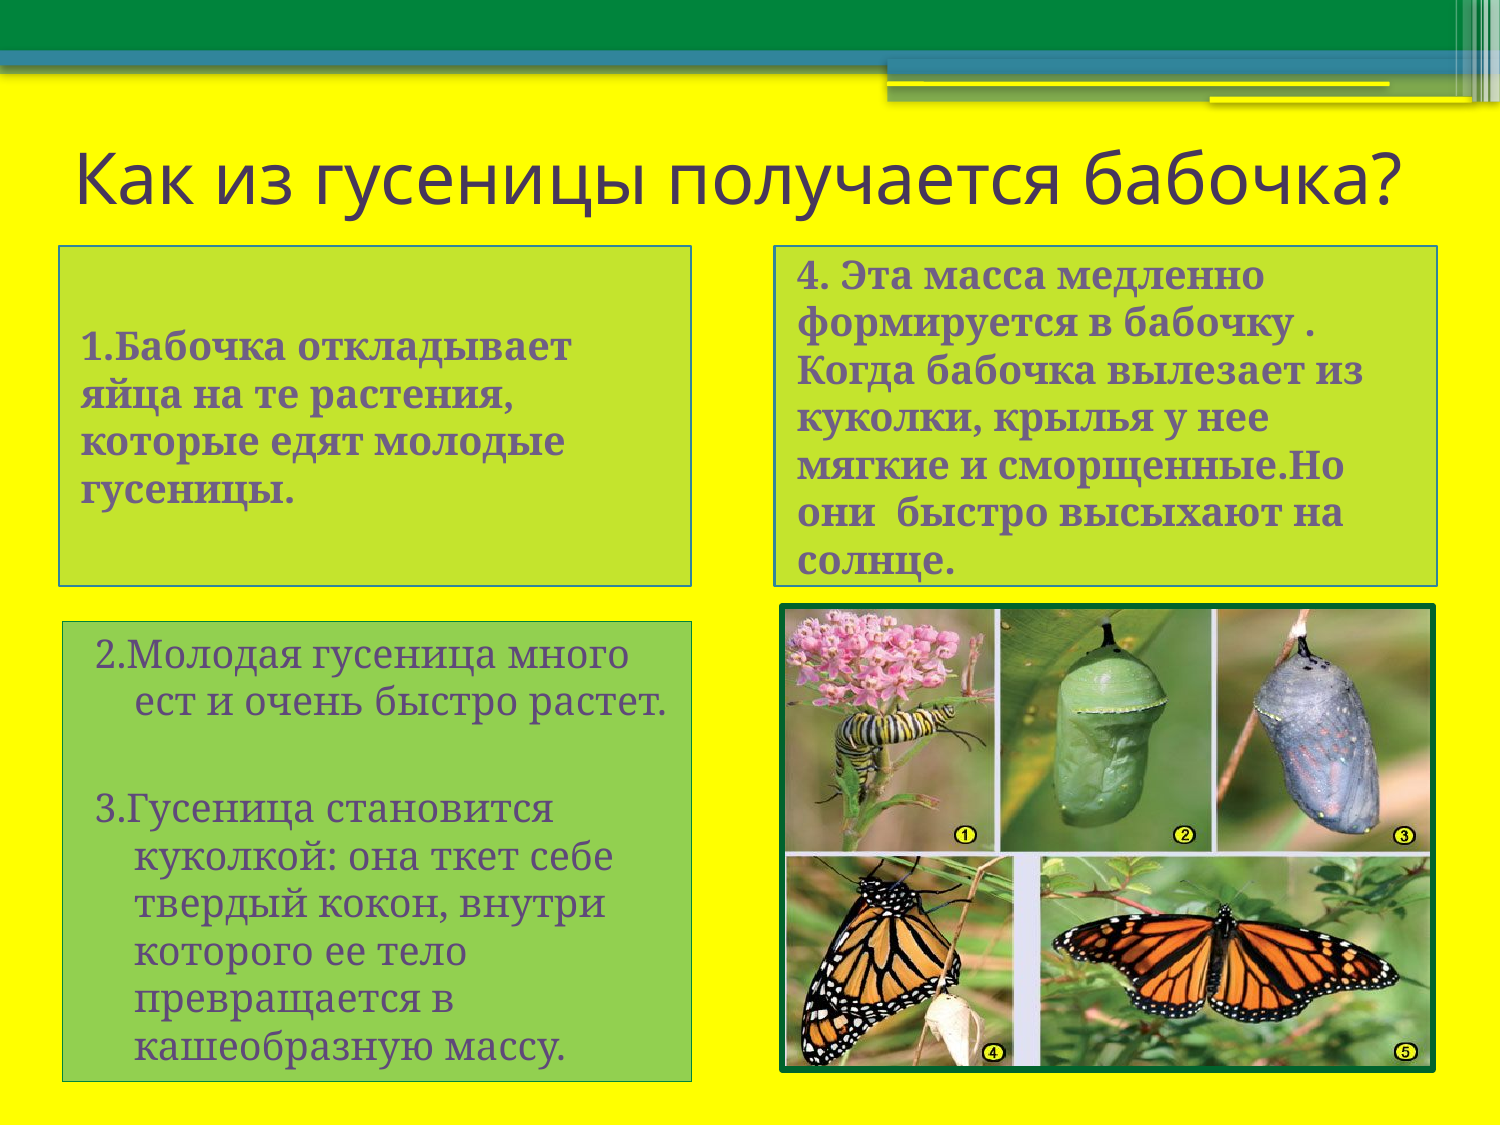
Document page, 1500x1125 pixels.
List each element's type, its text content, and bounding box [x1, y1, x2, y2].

list 2.Молодая гусеница много ест и очень быстро растет. 3.Гусеница становится куколкой: она ткет себе твердый кокон, внутри которого ее тело превращается в кашеобразную массу. [62, 621, 692, 1082]
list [784, 609, 1430, 1067]
title Как из гусеницы получается бабочка? [58, 93, 1434, 258]
list 4. Эта масса медленно формируется в бабочку . Когда бабочка вылезает из куколки, крылья у нее мягкие и сморщенные.Но они быстро высыхают на солнце. [773, 245, 1438, 587]
list 1.Бабочка откладывает яйца на те растения, которые едят молодые гусеницы. [58, 245, 692, 587]
